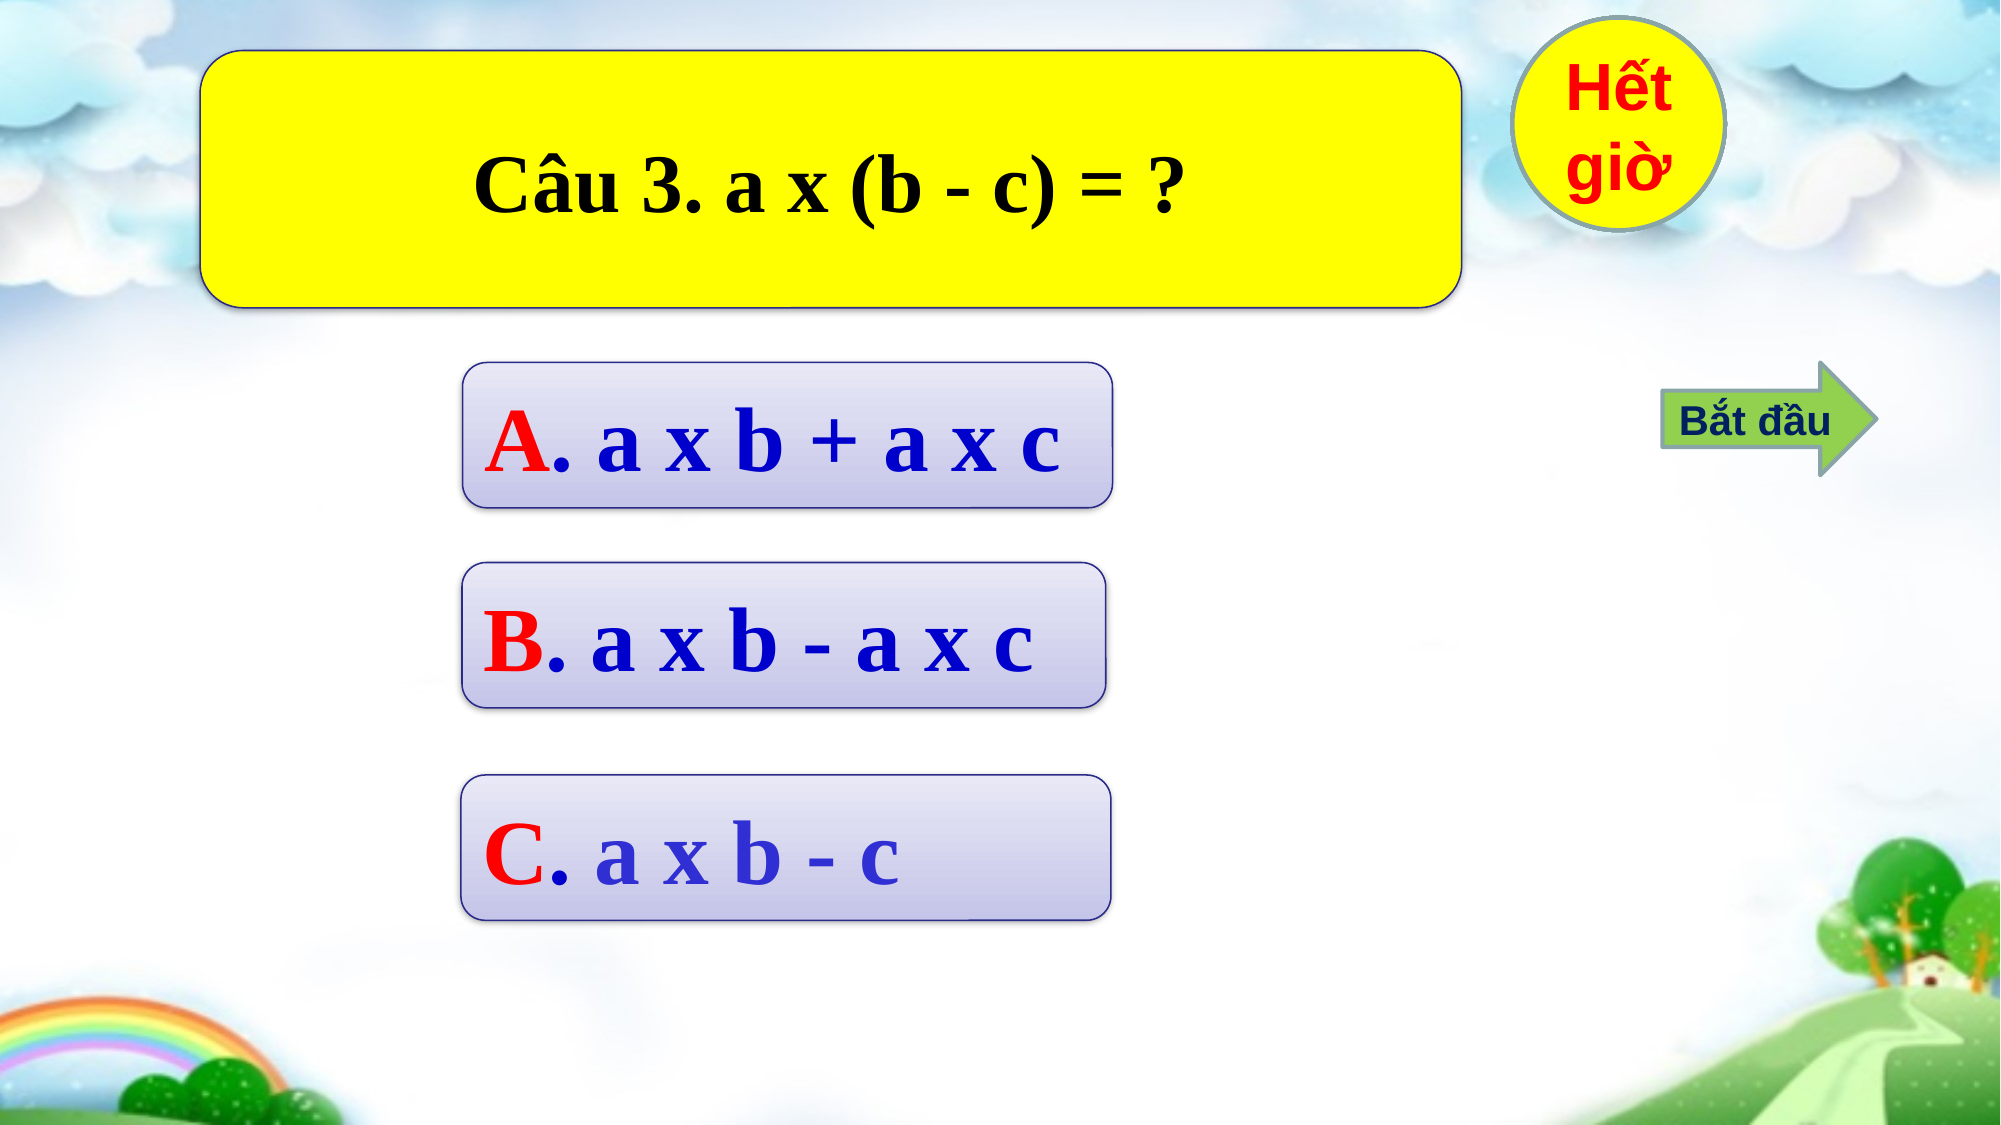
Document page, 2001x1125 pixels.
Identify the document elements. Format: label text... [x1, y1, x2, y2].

picture [0, 0, 2001, 1125]
text_box Câu 3. a x (b - c) = ? [199, 49, 1463, 309]
text_box A. a x b + a x c [461, 361, 1114, 509]
text_box C. a x b - c [460, 774, 1112, 922]
text_box Hết giờ [1510, 15, 1728, 233]
text_box Bắt đầu [1660, 360, 1879, 478]
text_box B. a x b - a x c [461, 561, 1107, 709]
